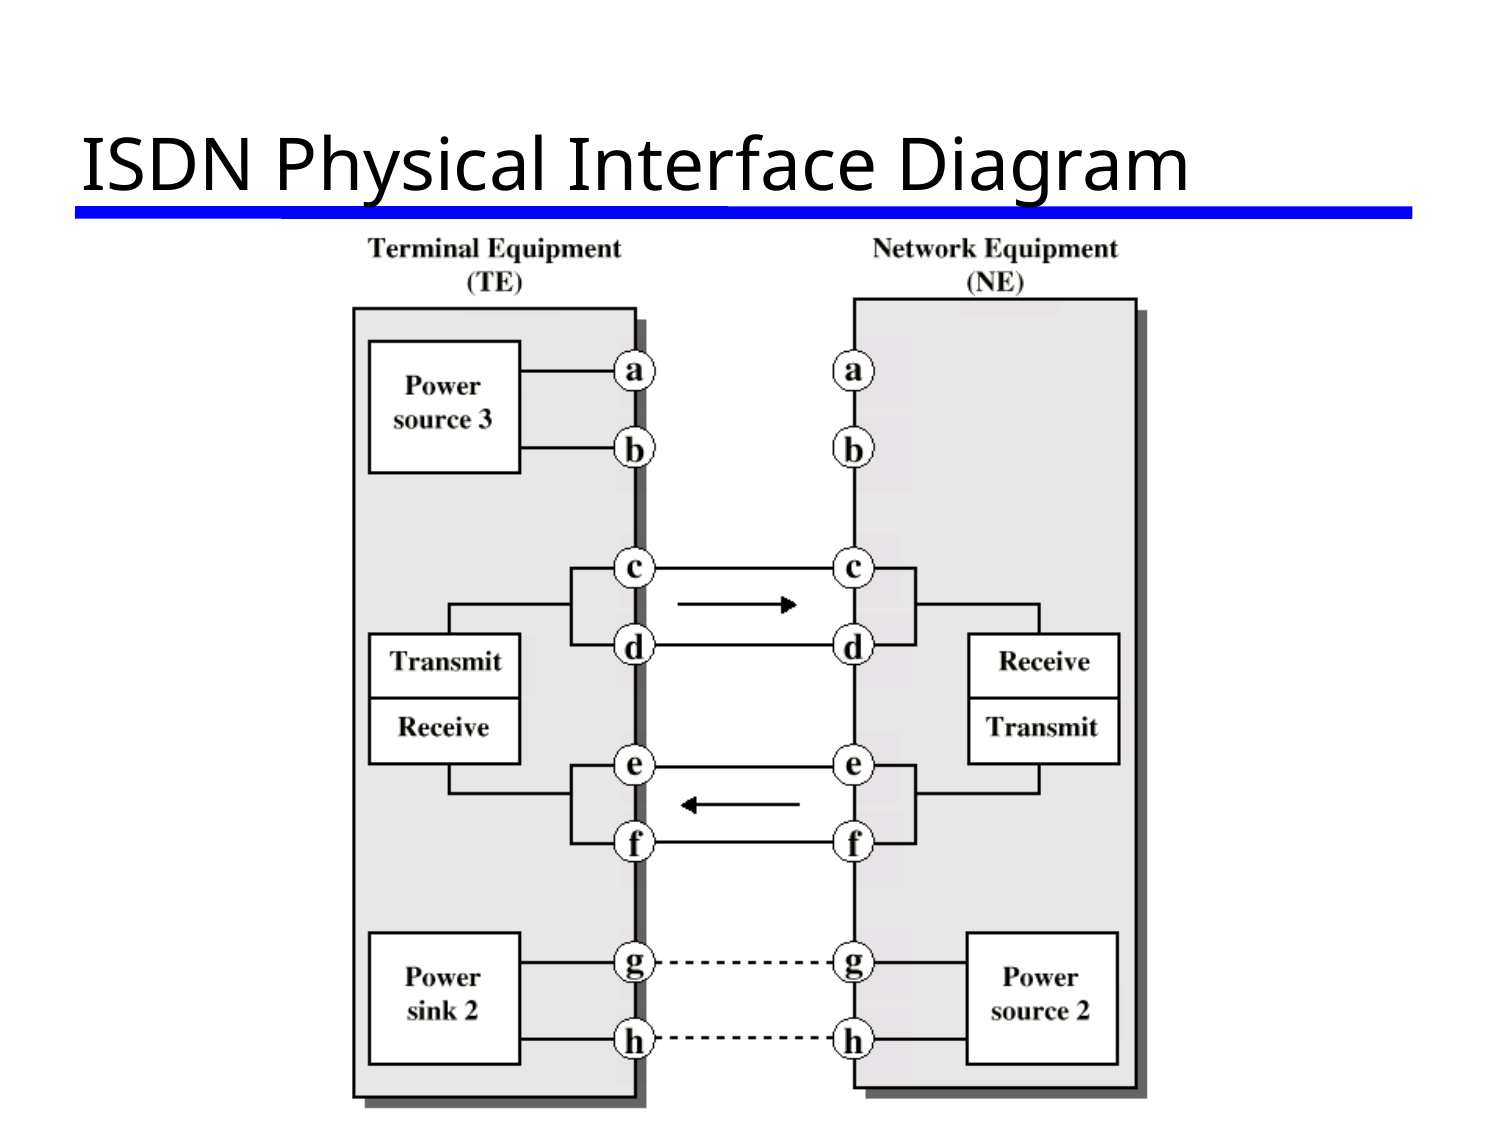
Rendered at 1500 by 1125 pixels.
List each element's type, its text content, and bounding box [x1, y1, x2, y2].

picture [351, 229, 1149, 1113]
title ISDN Physical Interface Diagram [66, 24, 1413, 213]
